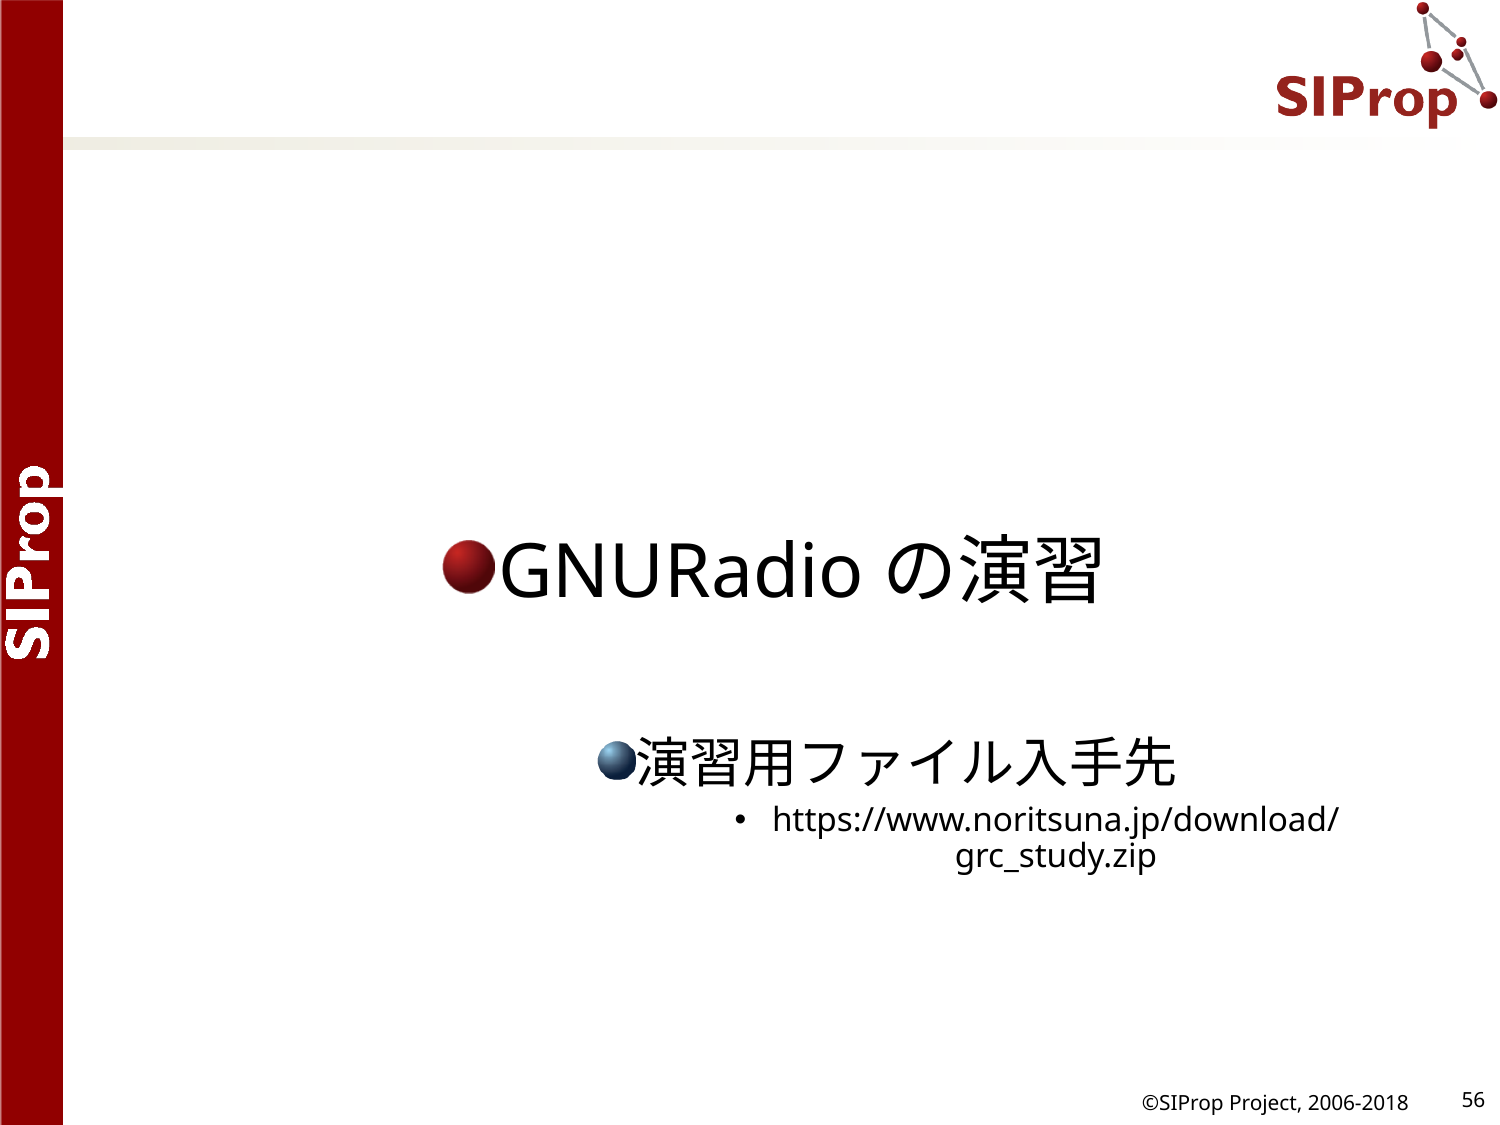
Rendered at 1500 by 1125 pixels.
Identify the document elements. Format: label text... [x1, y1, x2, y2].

picture [0, 0, 63, 1125]
picture [1277, 0, 1500, 129]
picture [442, 540, 495, 594]
list GNURadioの演習 演習用ファイル入手先 https://www.noritsuna.jp/download/grc_study.zip [137, 184, 1413, 1059]
picture [597, 741, 636, 780]
